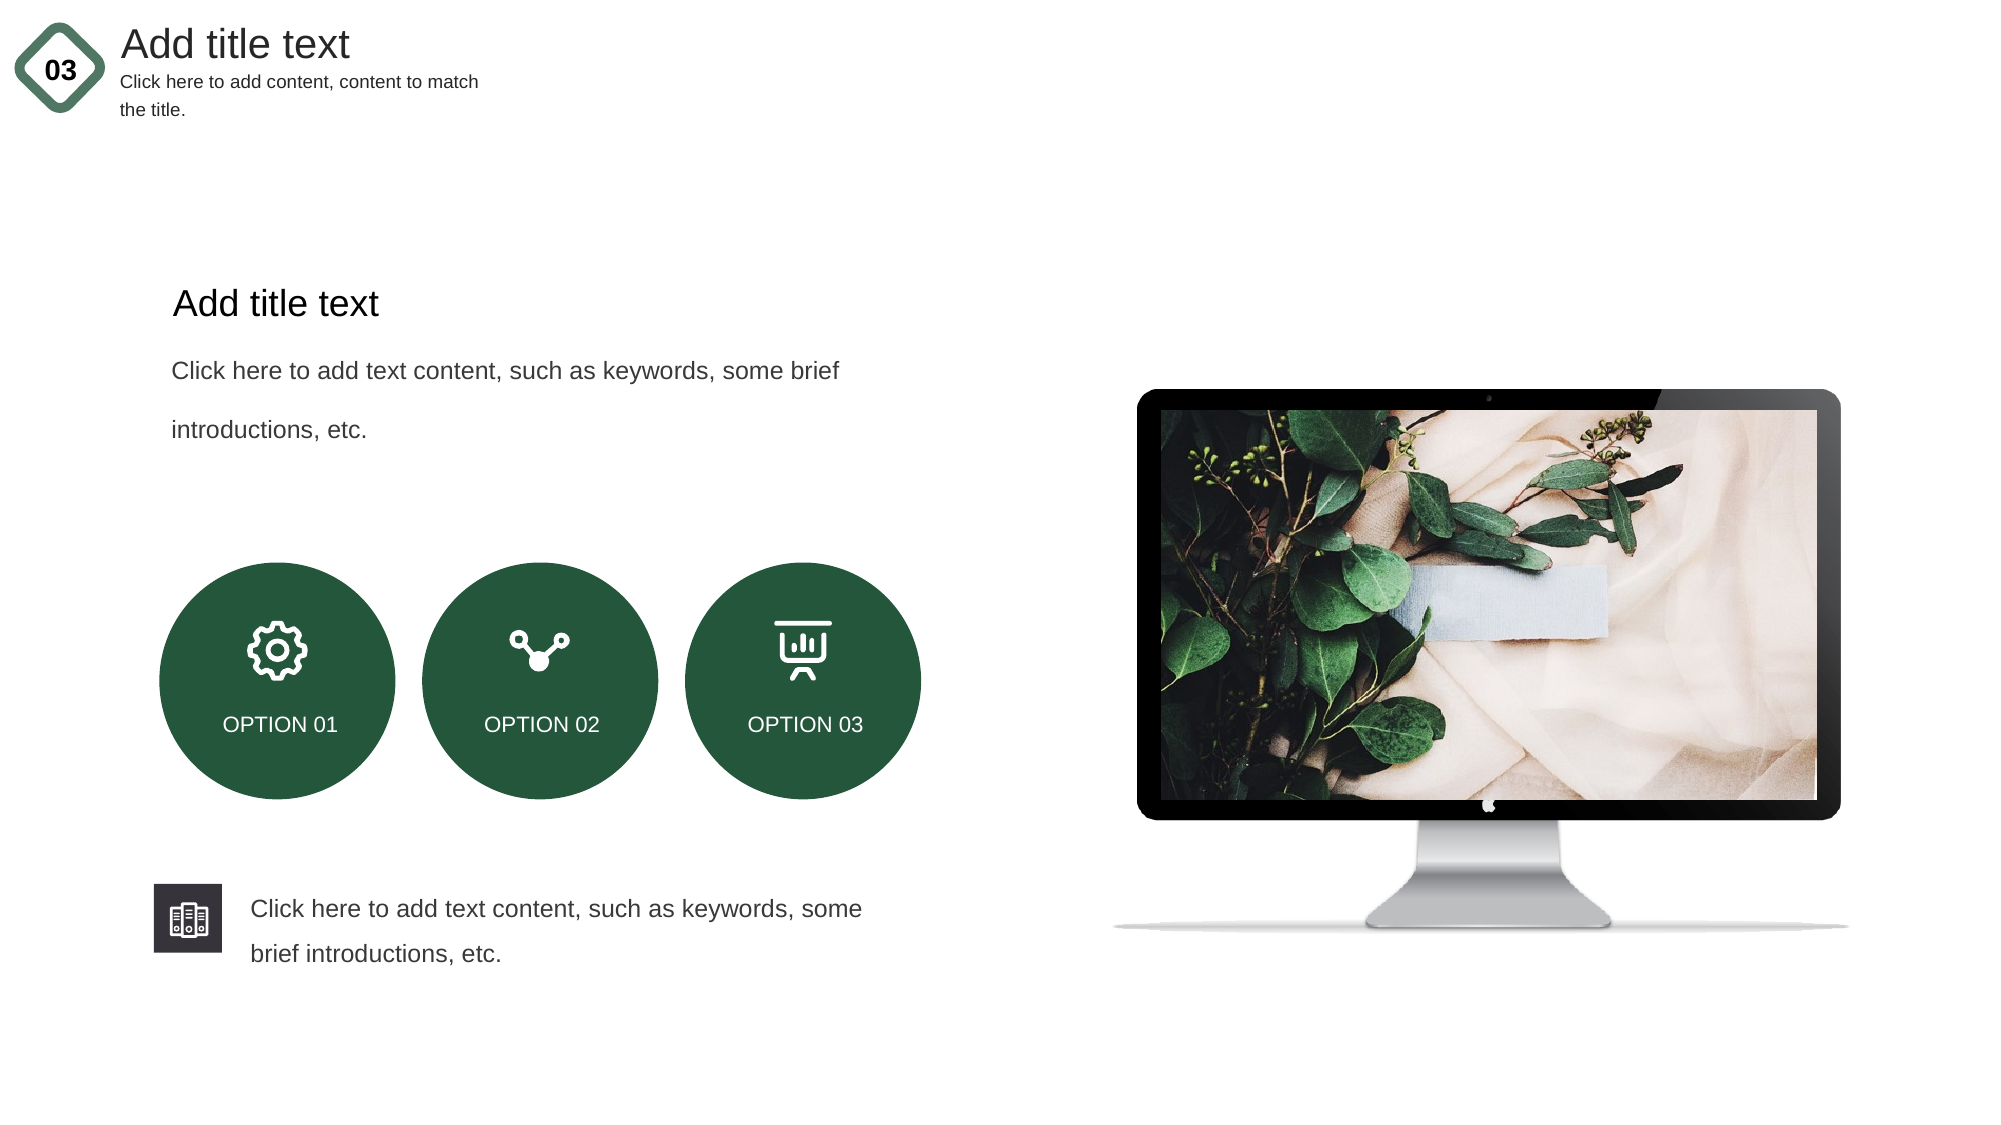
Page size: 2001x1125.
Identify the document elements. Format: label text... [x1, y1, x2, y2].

text_box [158, 561, 397, 801]
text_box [27, 9, 515, 127]
text_box OPTION 03 [711, 704, 900, 737]
text_box Click here to add text content, such as keywords, some brief introductions, etc. [156, 316, 900, 512]
text_box [169, 902, 209, 938]
text_box OPTION 01 [185, 704, 375, 737]
text_box [153, 883, 222, 953]
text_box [774, 620, 832, 682]
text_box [247, 620, 308, 681]
text_box Click here to add text content, such as keywords, some brief introductions, etc. [235, 870, 921, 975]
text_box [684, 561, 923, 801]
text_box [509, 629, 570, 672]
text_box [1110, 389, 1851, 934]
text_box Add title text [158, 271, 395, 316]
text_box OPTION 02 [447, 704, 637, 737]
text_box [421, 561, 660, 801]
picture [1161, 410, 1817, 800]
